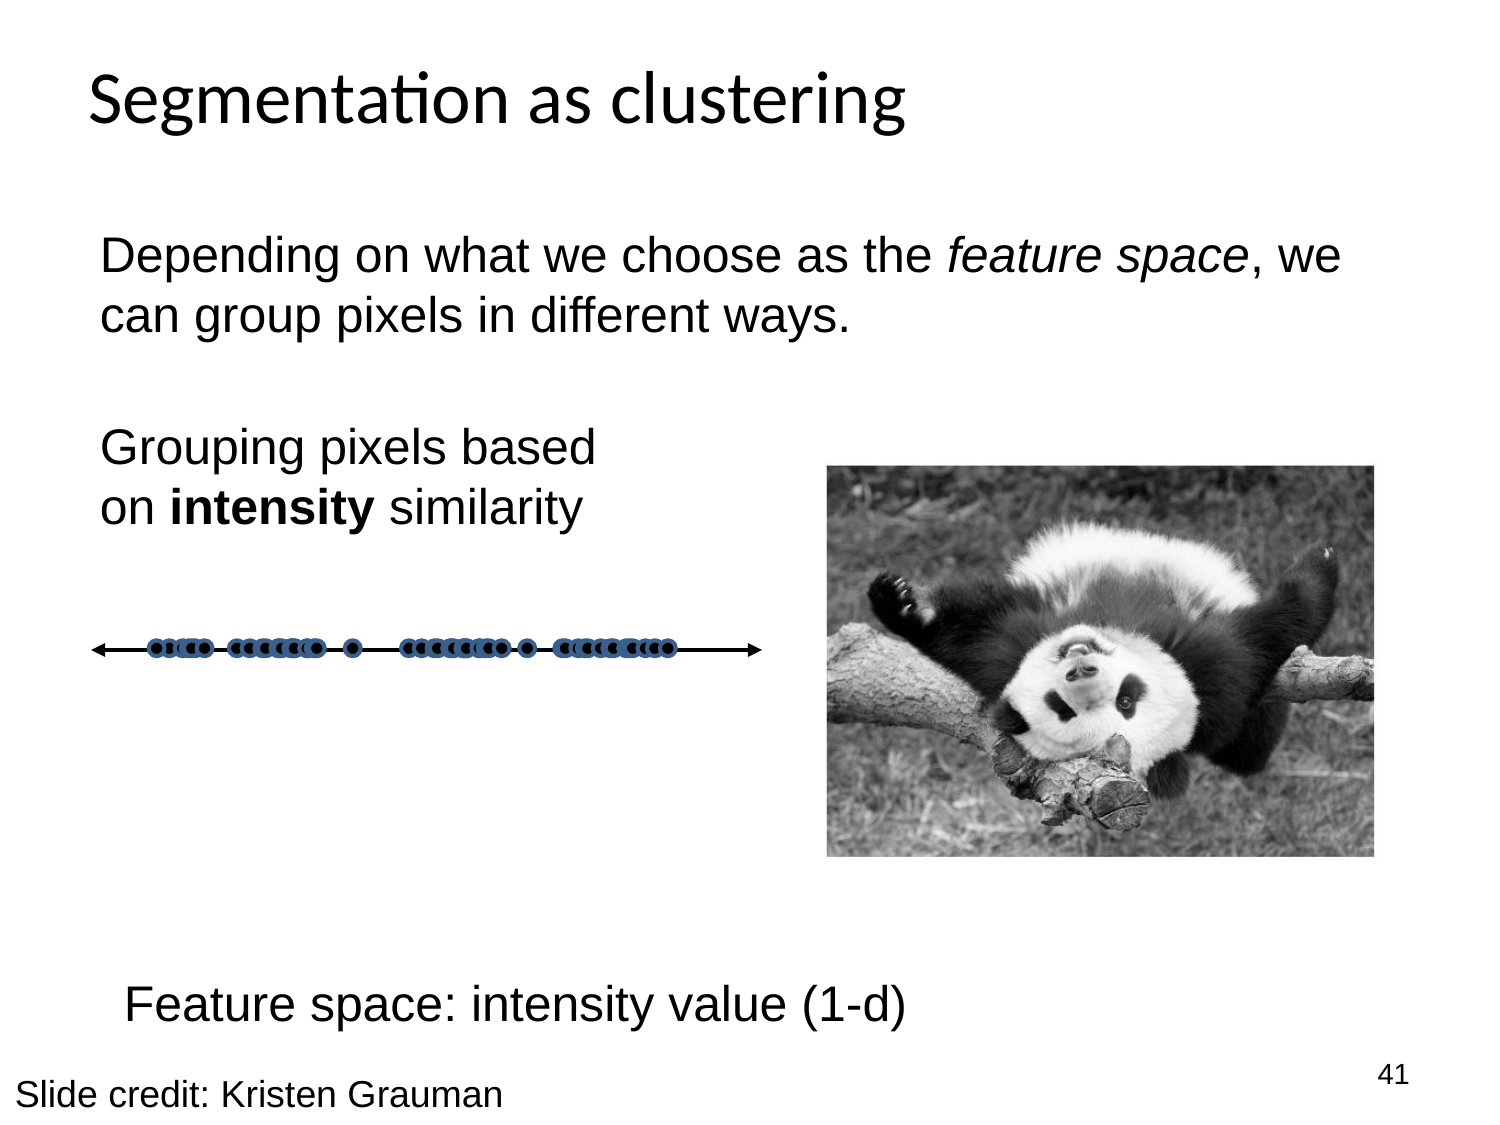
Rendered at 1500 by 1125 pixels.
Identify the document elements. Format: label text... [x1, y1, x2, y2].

text_box Grouping pixels based on intensity similarity [85, 406, 655, 542]
text_box Slide credit: Kristen Grauman [0, 1062, 975, 1123]
picture [737, 436, 1464, 913]
text_box Feature space: intensity value (1-d) [109, 963, 996, 1039]
slide_number 41 [1074, 1042, 1425, 1103]
text_box Depending on what we choose as the feature space, we can group pixels in different ways. [85, 215, 1393, 350]
title Segmentation as clustering [72, 0, 1424, 188]
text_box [148, 640, 750, 696]
